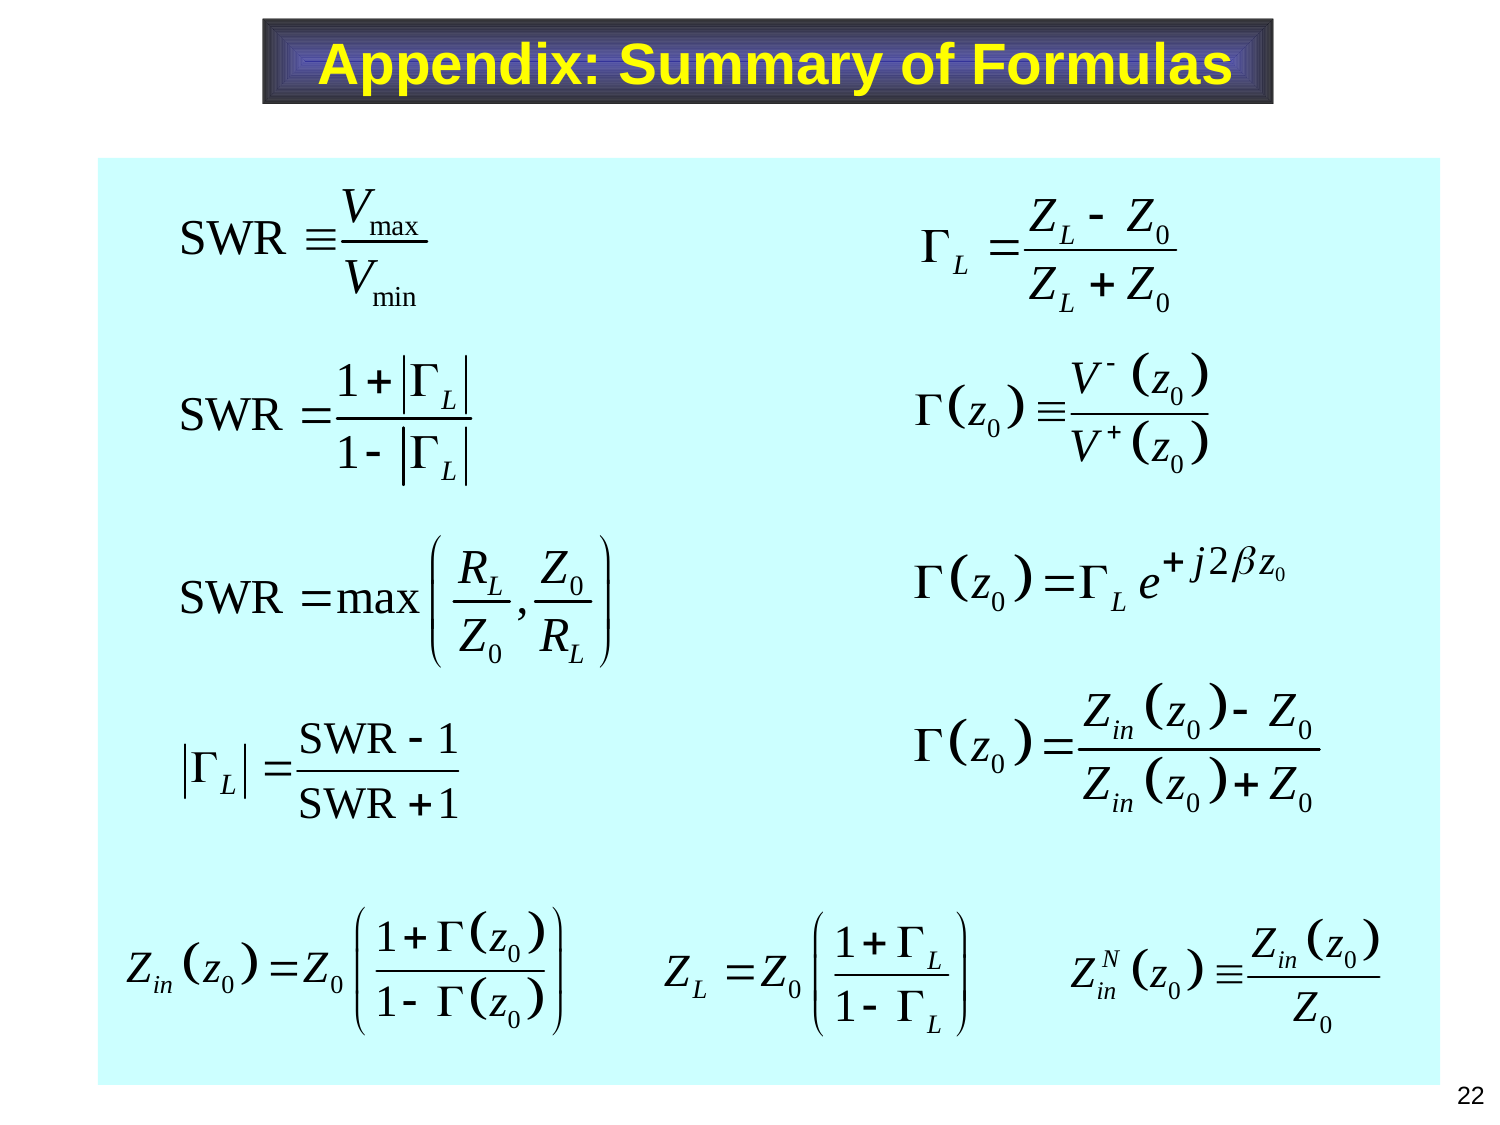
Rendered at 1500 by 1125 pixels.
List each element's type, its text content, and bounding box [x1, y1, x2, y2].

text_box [173, 174, 438, 318]
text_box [906, 536, 1297, 628]
text_box Appendix: Summary of Formulas [262, 18, 1274, 104]
text_box [96, 156, 1442, 1087]
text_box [906, 675, 1332, 827]
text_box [173, 523, 626, 679]
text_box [655, 901, 980, 1048]
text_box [912, 184, 1187, 324]
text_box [173, 345, 483, 496]
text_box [906, 344, 1218, 488]
slide_number 22 [1149, 1065, 1500, 1125]
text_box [173, 706, 472, 833]
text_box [1062, 910, 1391, 1044]
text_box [118, 896, 576, 1046]
